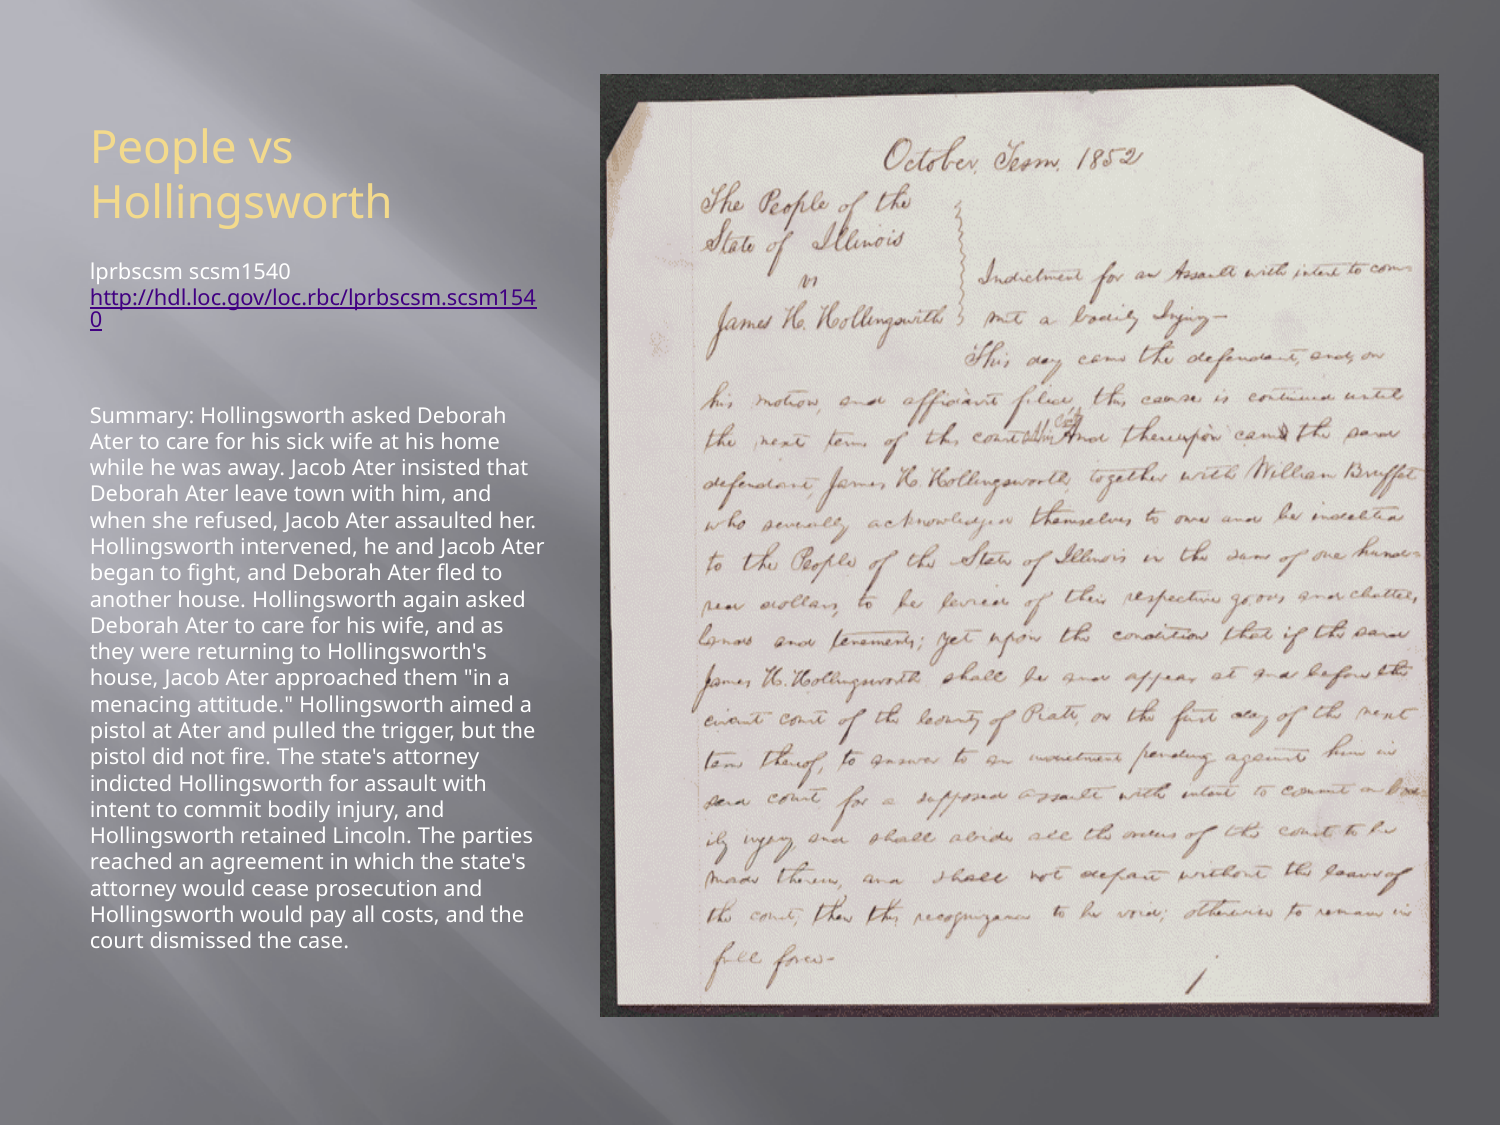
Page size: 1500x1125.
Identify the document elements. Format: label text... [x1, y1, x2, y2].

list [599, 74, 1439, 1017]
list lprbscsm scsm1540 http://hdl.loc.gov/loc.rbc/lprbscsm.scsm1540 Summary: Hollingsworth asked Deborah Ater to care for his sick wife at his home while he was away. Jacob Ater insisted that Deborah Ater leave town with him, and when she refused, Jacob Ater assaulted her. Hollingsworth intervened, he and Jacob Ater began to fight, and Deborah Ater fled to another house. Hollingsworth again asked Deborah Ater to care for his wife, and as they were returning to Hollingsworth's house, Jacob Ater approached them "in a menacing attitude." Hollingsworth aimed a pistol at Ater and pulled the trigger, but the pistol did not fire. The state's attorney indicted Hollingsworth for assault with intent to commit bodily injury, and Hollingsworth retained Lincoln. The parties reached an agreement in which the state's attorney would cease prosecution and Hollingsworth would pay all costs, and the court dismissed the case. [75, 249, 569, 1005]
title People vs Hollingsworth [75, 44, 569, 236]
